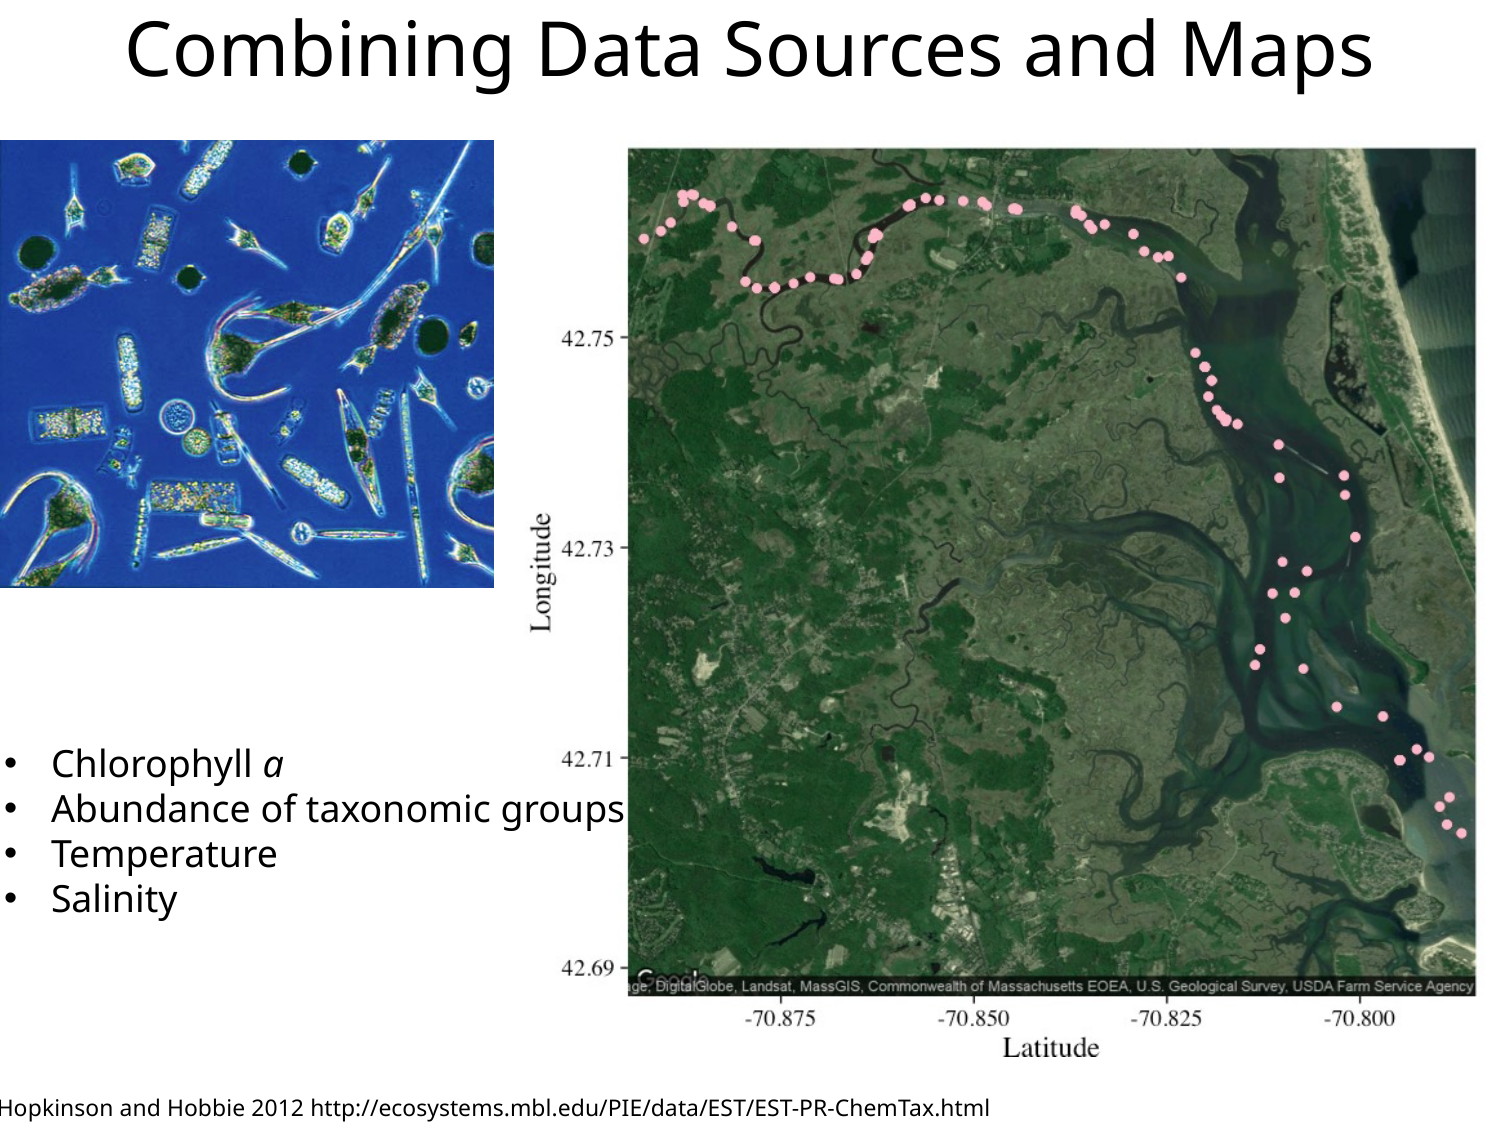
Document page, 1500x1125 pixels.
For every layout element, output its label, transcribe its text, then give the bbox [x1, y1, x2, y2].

picture [0, 139, 1500, 1057]
text_box Chlorophyll a Abundance of taxonomic groups Temperature Salinity [0, 732, 489, 928]
text_box Hopkinson and Hobbie 2012 http://ecosystems.mbl.edu/PIE/data/EST/EST-PR-ChemTax.html [0, 1085, 1007, 1125]
title Combining Data Sources and Maps [75, 0, 1425, 138]
